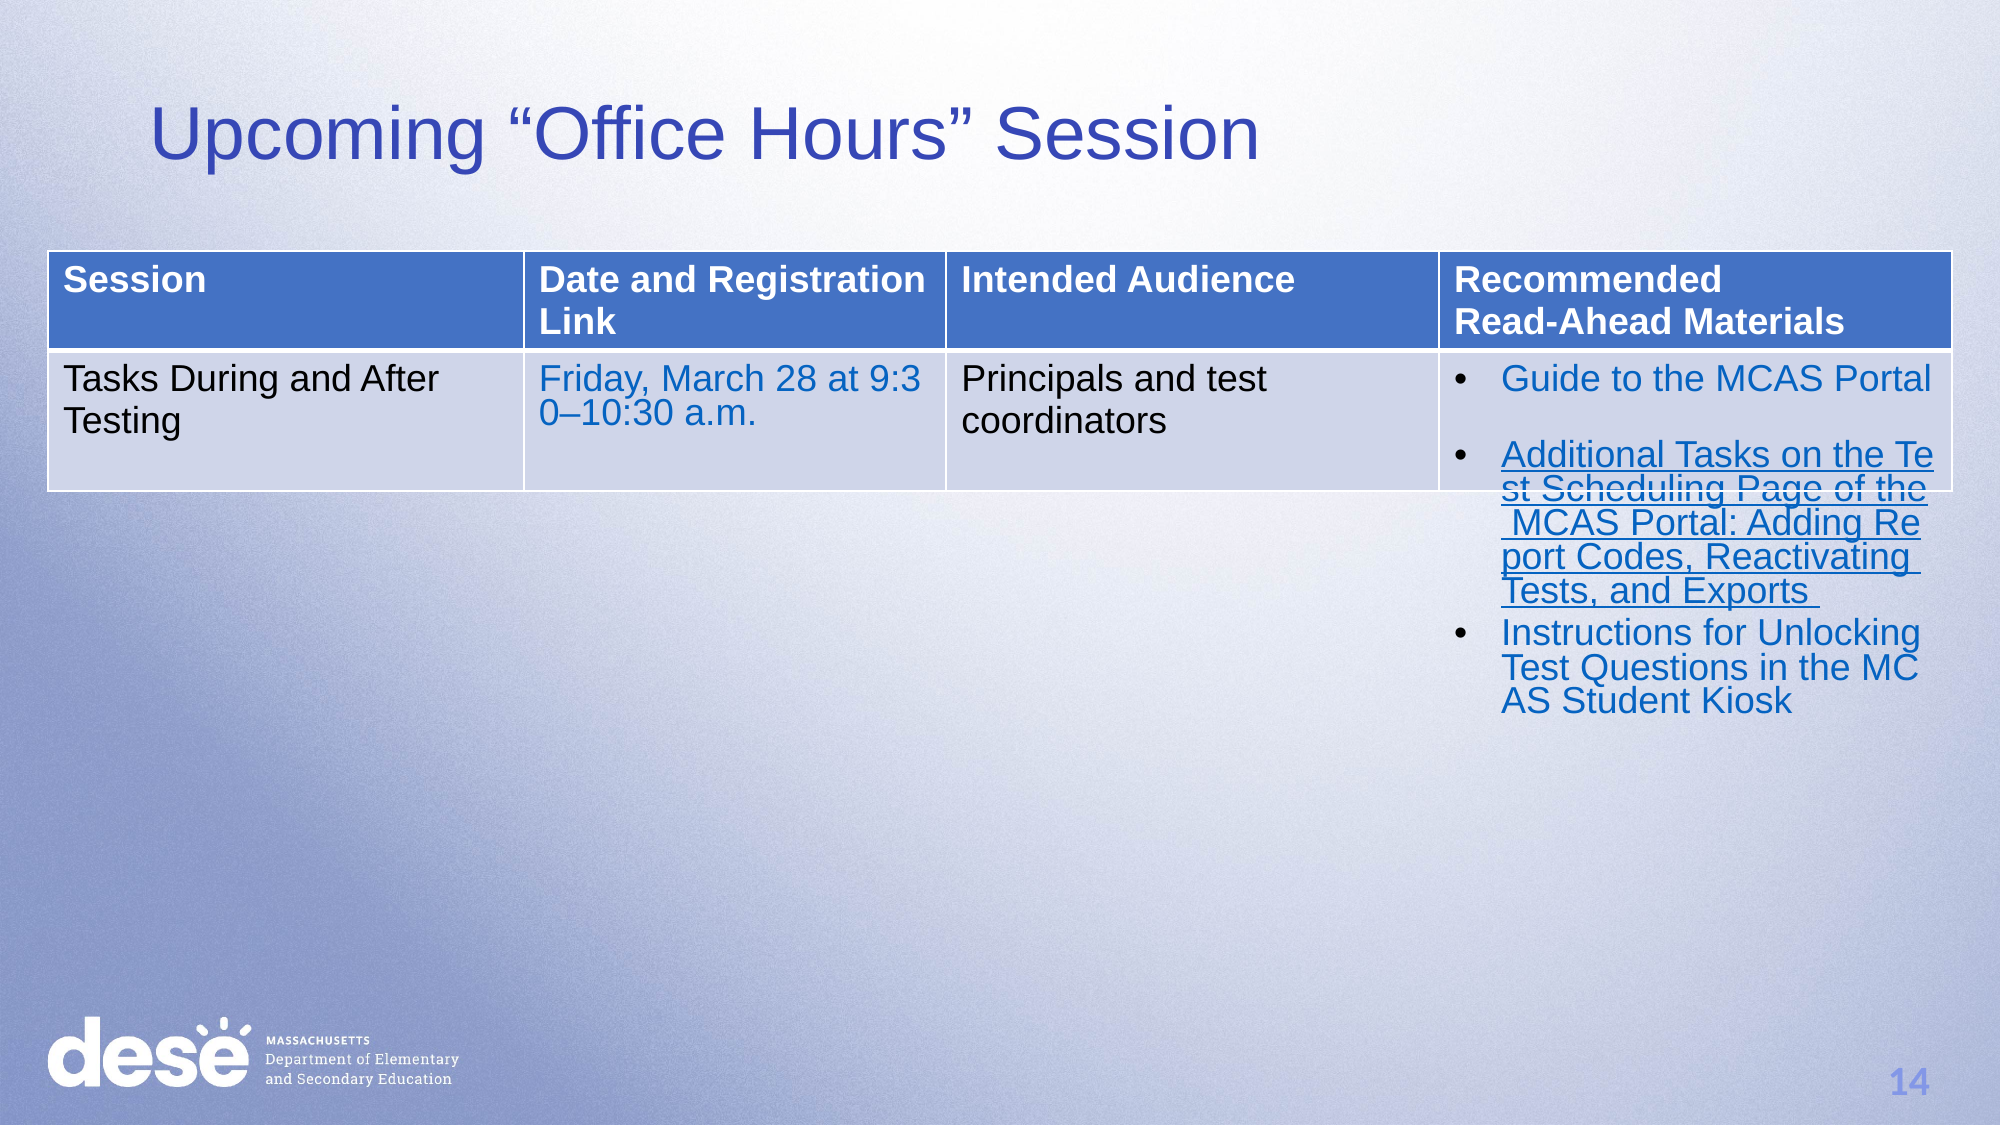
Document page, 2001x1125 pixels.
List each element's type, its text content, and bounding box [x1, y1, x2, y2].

table_cell Principals and test coordinators [947, 353, 1438, 490]
table_header Intended Audience [947, 252, 1438, 348]
picture [0, 0, 2000, 1125]
table_cell Friday, March 28 at 9:30–10:30 a.m. [525, 353, 945, 490]
table_cell Tasks During and After Testing [49, 353, 523, 490]
table_header Recommended Read-Ahead Materials [1440, 252, 1951, 348]
table_header Session [49, 252, 523, 348]
table_header Date and Registration Link [525, 252, 945, 348]
title Upcoming “Office Hours” Session [134, 79, 2000, 191]
table_cell Guide to the MCAS Portal Additional Tasks on the Test Scheduling Page of the MCAS Portal: Adding Report Codes, Reactivating Tests, and Exports Instructions for Unlocking Test Questions in the MCAS Student Kiosk [1440, 353, 1951, 490]
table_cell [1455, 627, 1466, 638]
